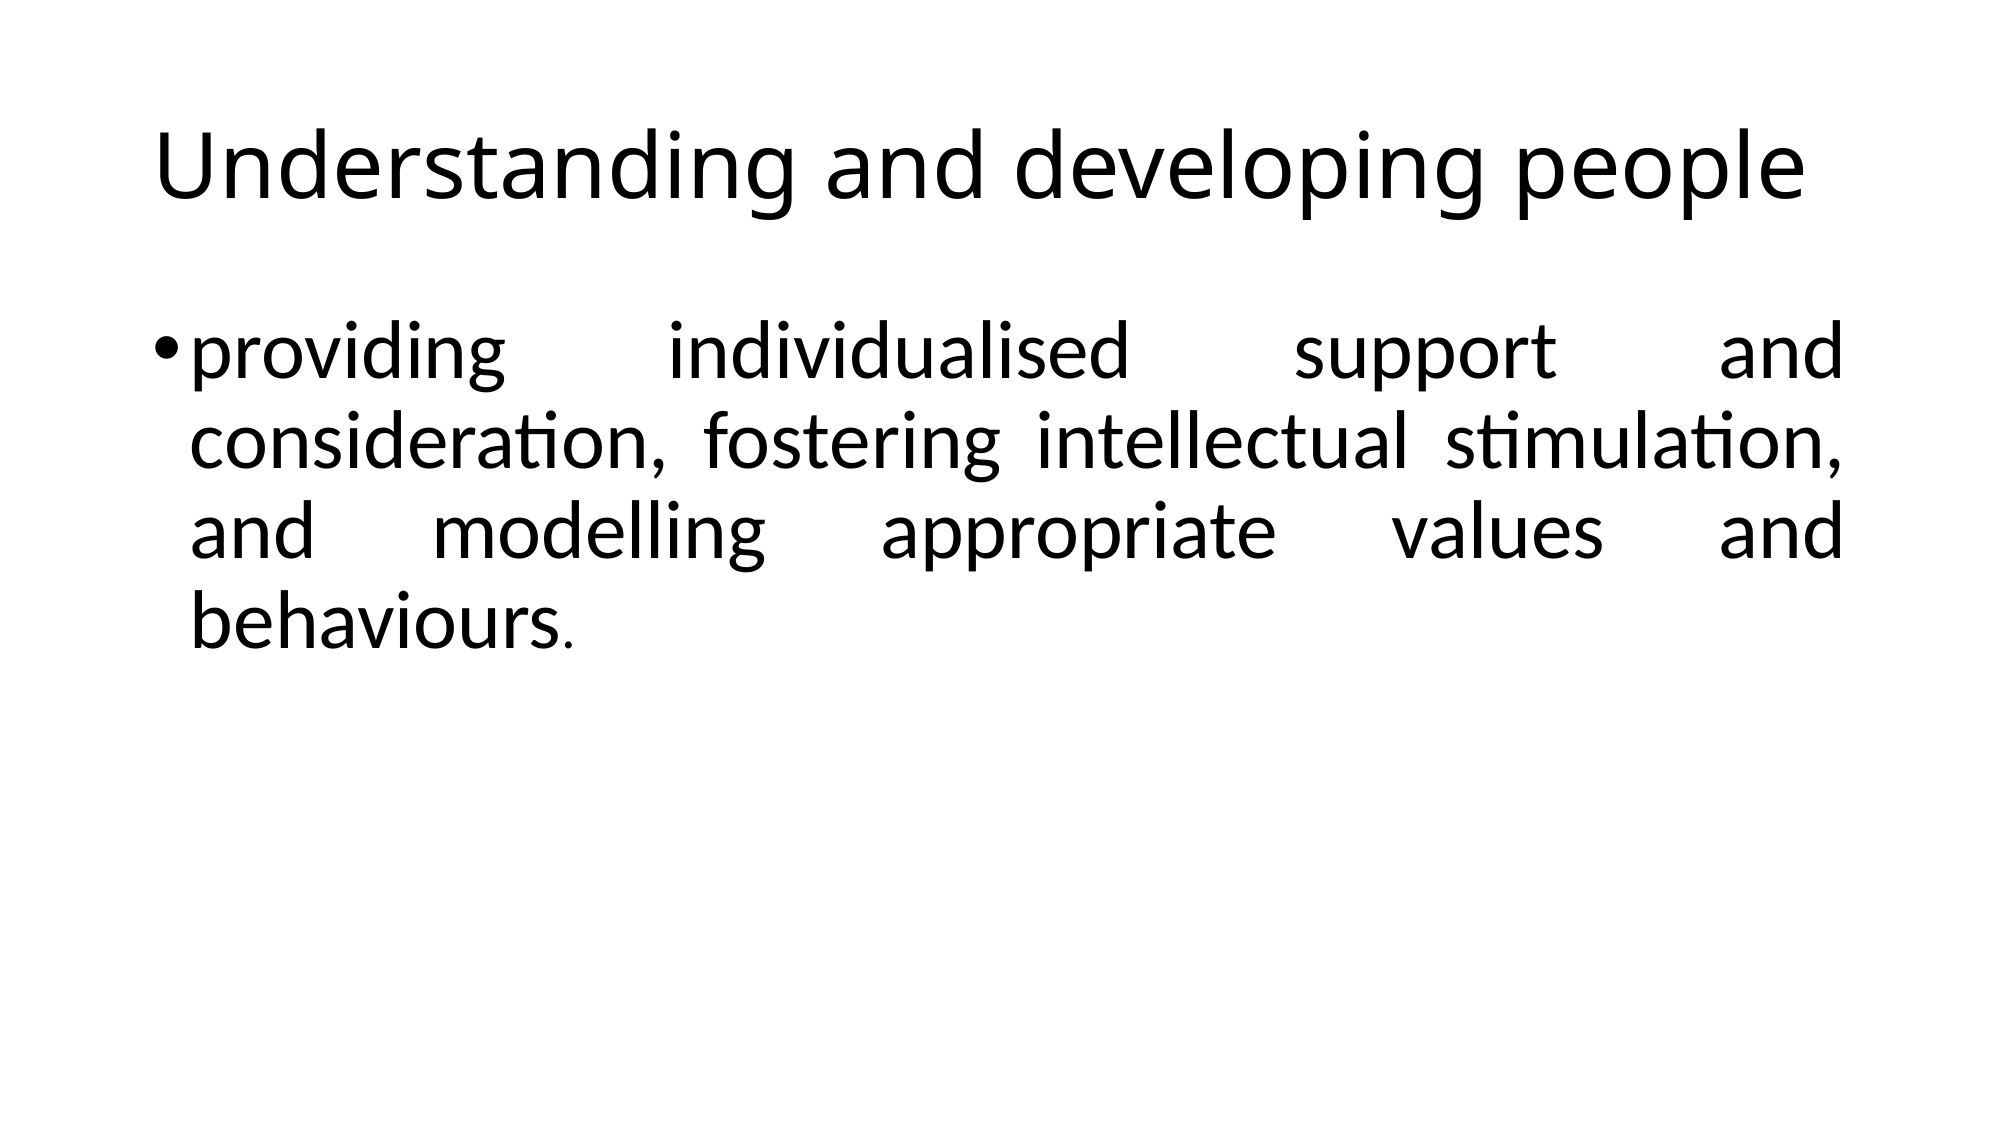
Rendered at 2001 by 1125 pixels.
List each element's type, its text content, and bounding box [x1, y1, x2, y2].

list providing individualised support and consideration, fostering intellectual stimulation, and modelling appropriate values and behaviours. [137, 299, 1863, 1014]
title Understanding and developing people [137, 59, 1863, 278]
